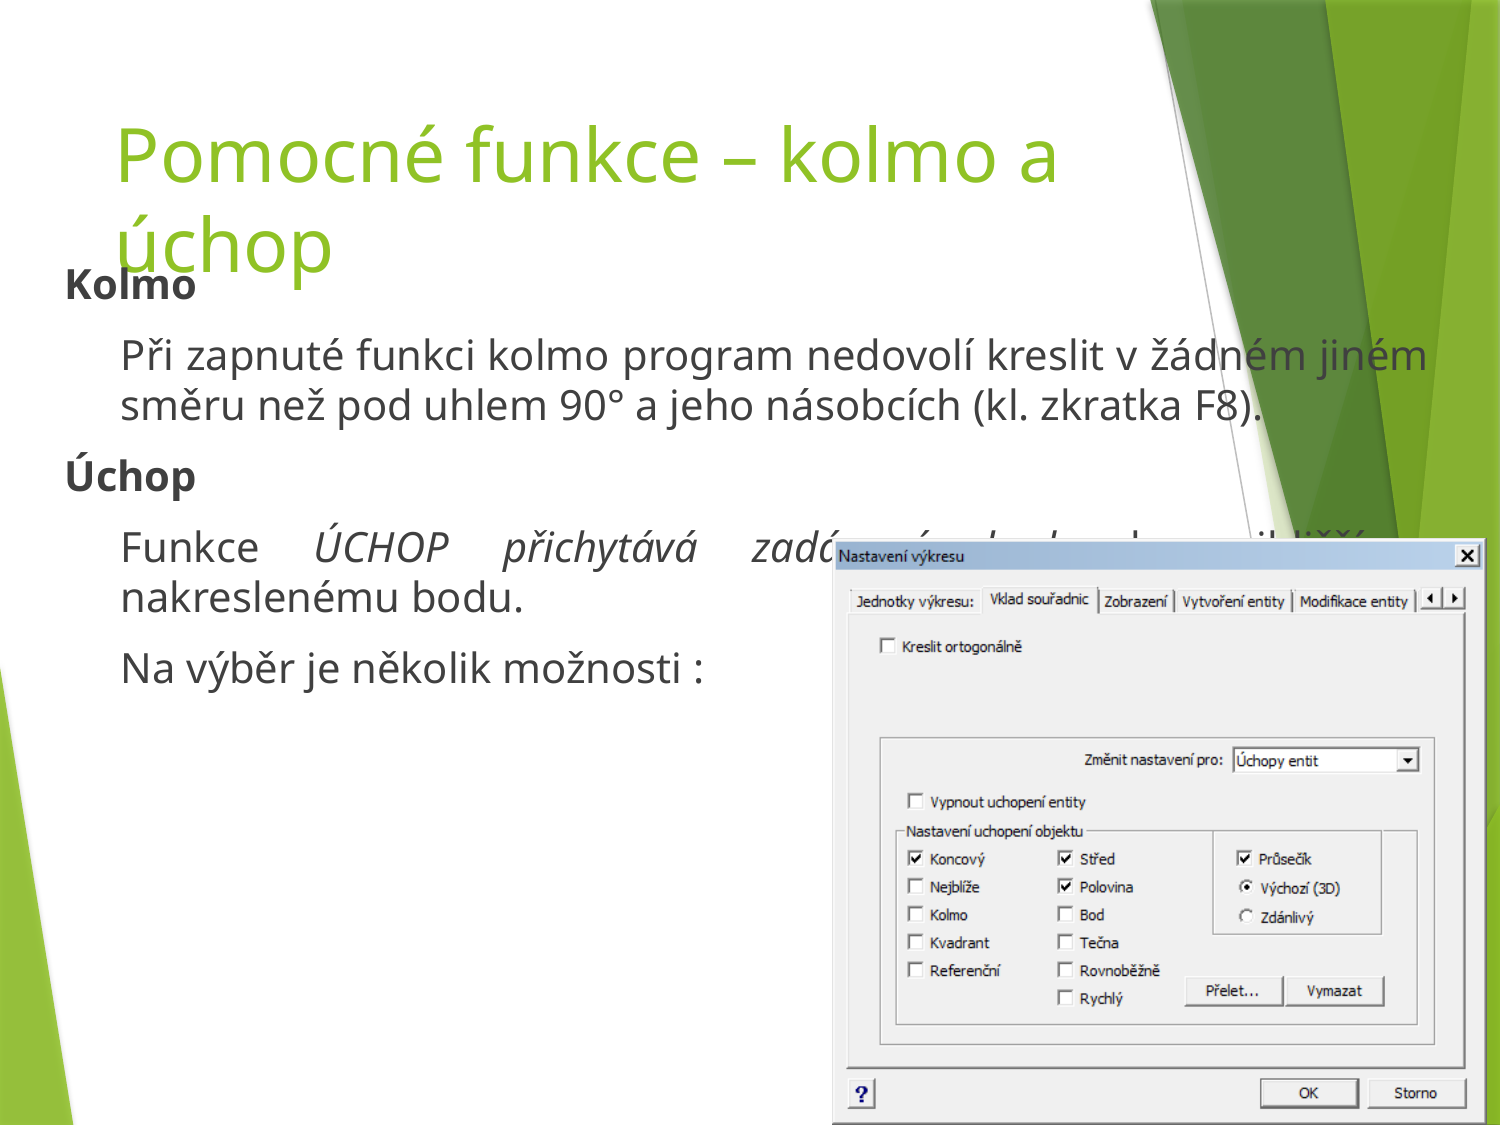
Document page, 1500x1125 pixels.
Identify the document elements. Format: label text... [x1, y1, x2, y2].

title Pomocné funkce – kolmo a úchop [99, 99, 1142, 250]
picture [831, 538, 1488, 1125]
list Kolmo Při zapnuté funkci kolmo program nedovolí kreslit v žádném jiném směru než pod uhlem 90° a jeho násobcích (kl. zkratka F8). Úchop Funkce ÚCHOP přichytává zadávané body k nejbližšímu nakreslenému bodu. Na výběr je několik možnosti : [49, 250, 1445, 1001]
